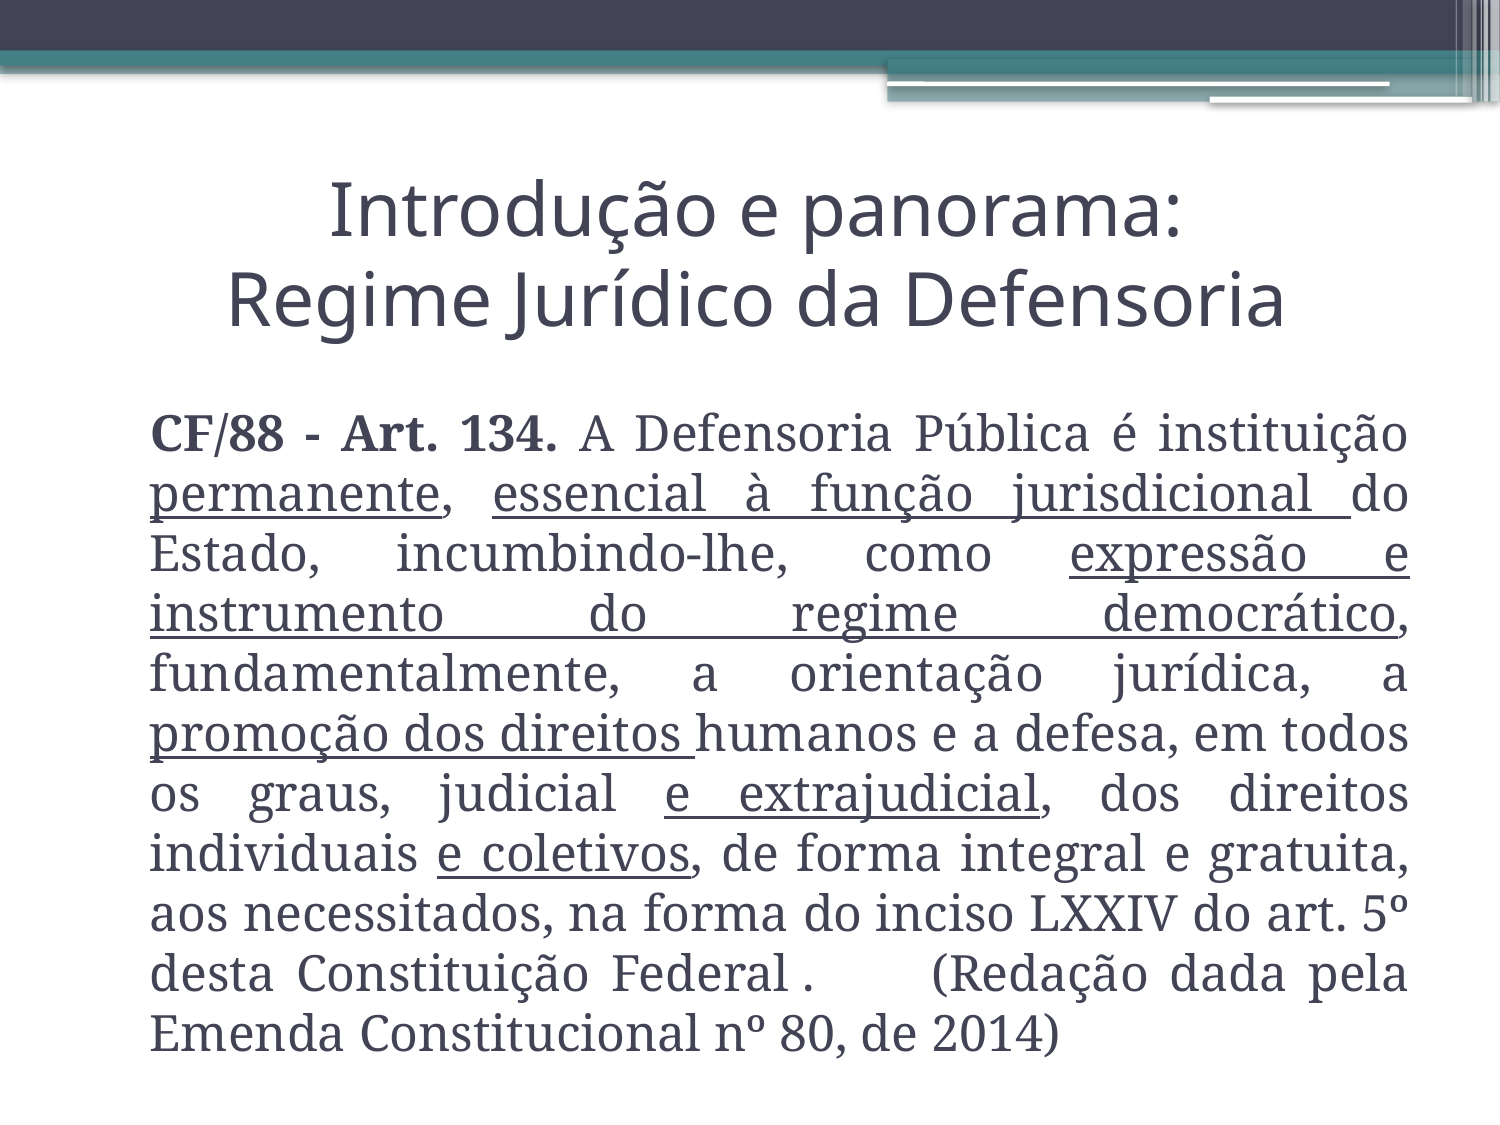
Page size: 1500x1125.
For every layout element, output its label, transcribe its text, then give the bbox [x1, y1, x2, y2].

list CF/88 - Art. 134. A Defensoria Pública é instituição permanente, essencial à função jurisdicional do Estado, incumbindo-lhe, como expressão e instrumento do regime democrático, fundamentalmente, a orientação jurídica, a promoção dos direitos humanos e a defesa, em todos os graus, judicial e extrajudicial, dos direitos individuais e coletivos, de forma integral e gratuita, aos necessitados, na forma do inciso LXXIV do art. 5º desta Constituição Federal . (Redação dada pela Emenda Constitucional nº 80, de 2014) [75, 328, 1425, 1079]
title Introdução e panorama: Regime Jurídico da Defensoria [82, 140, 1432, 364]
